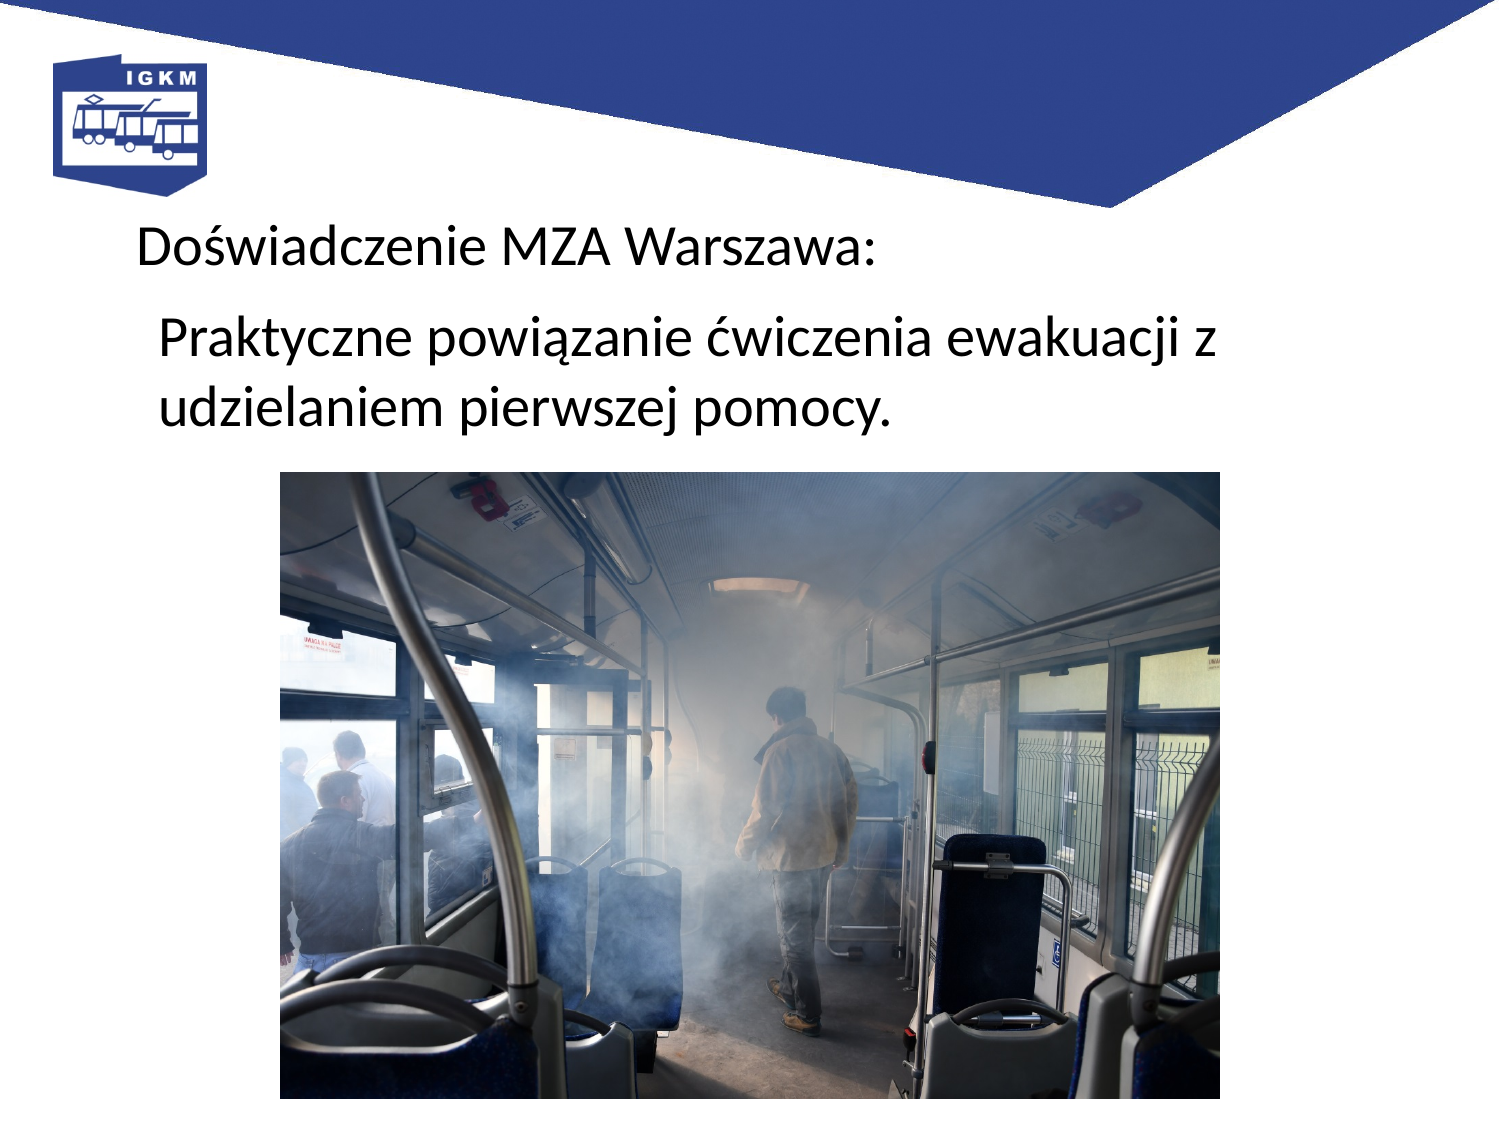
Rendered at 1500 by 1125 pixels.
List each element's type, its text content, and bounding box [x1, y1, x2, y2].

title Doświadczenie MZA Warszawa: [64, 218, 963, 273]
list Praktyczne powiązanie ćwiczenia ewakuacji z udzielaniem pierwszej pomocy. [143, 290, 1490, 480]
picture [0, 0, 1500, 209]
picture [280, 471, 1220, 1099]
